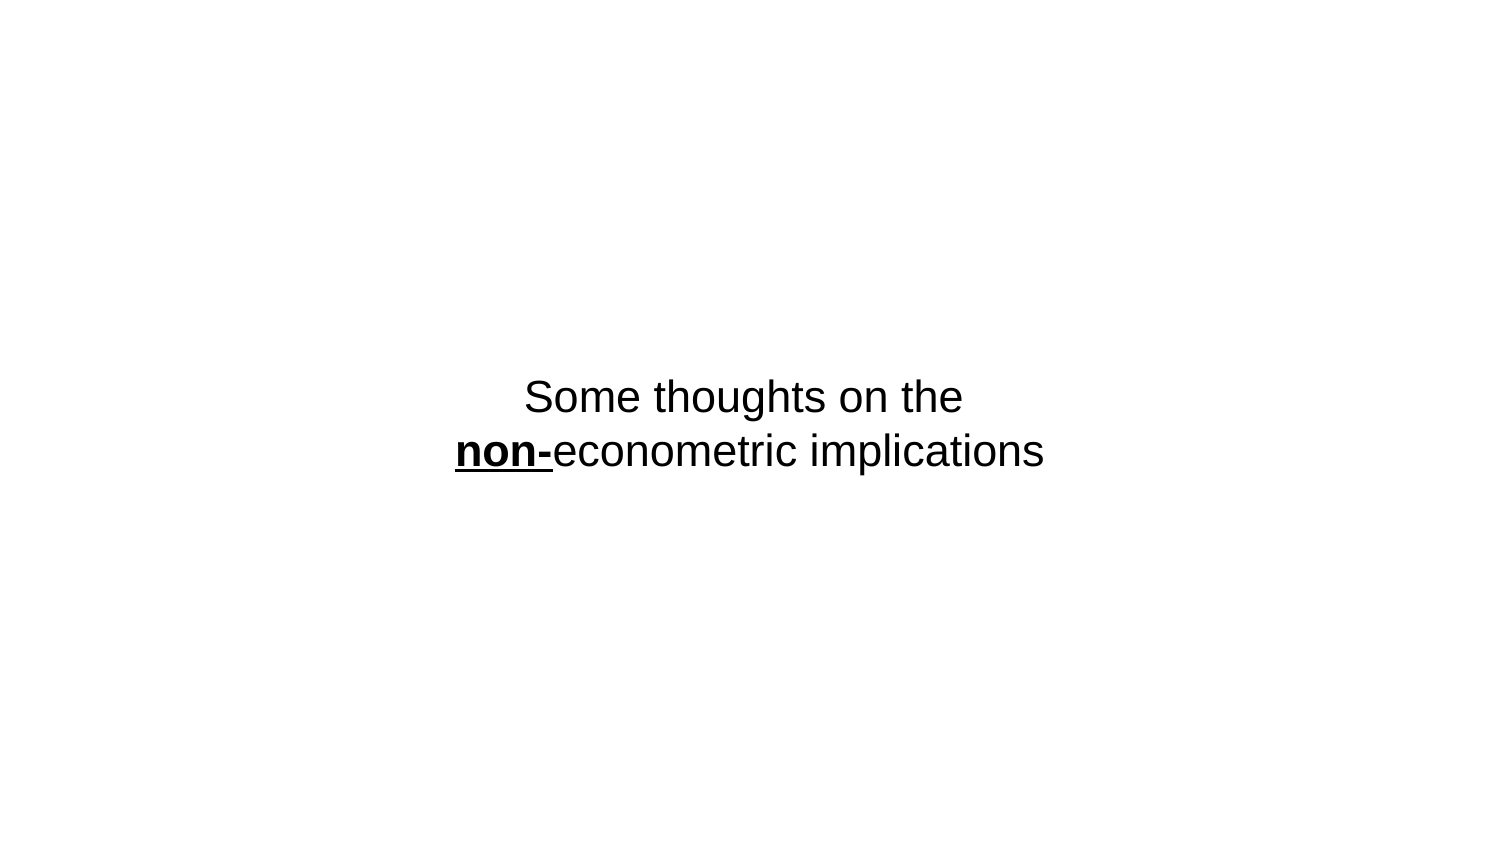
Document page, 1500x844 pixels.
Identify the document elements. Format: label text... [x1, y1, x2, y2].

title Some thoughts on the non-econometric implications [51, 352, 1449, 491]
